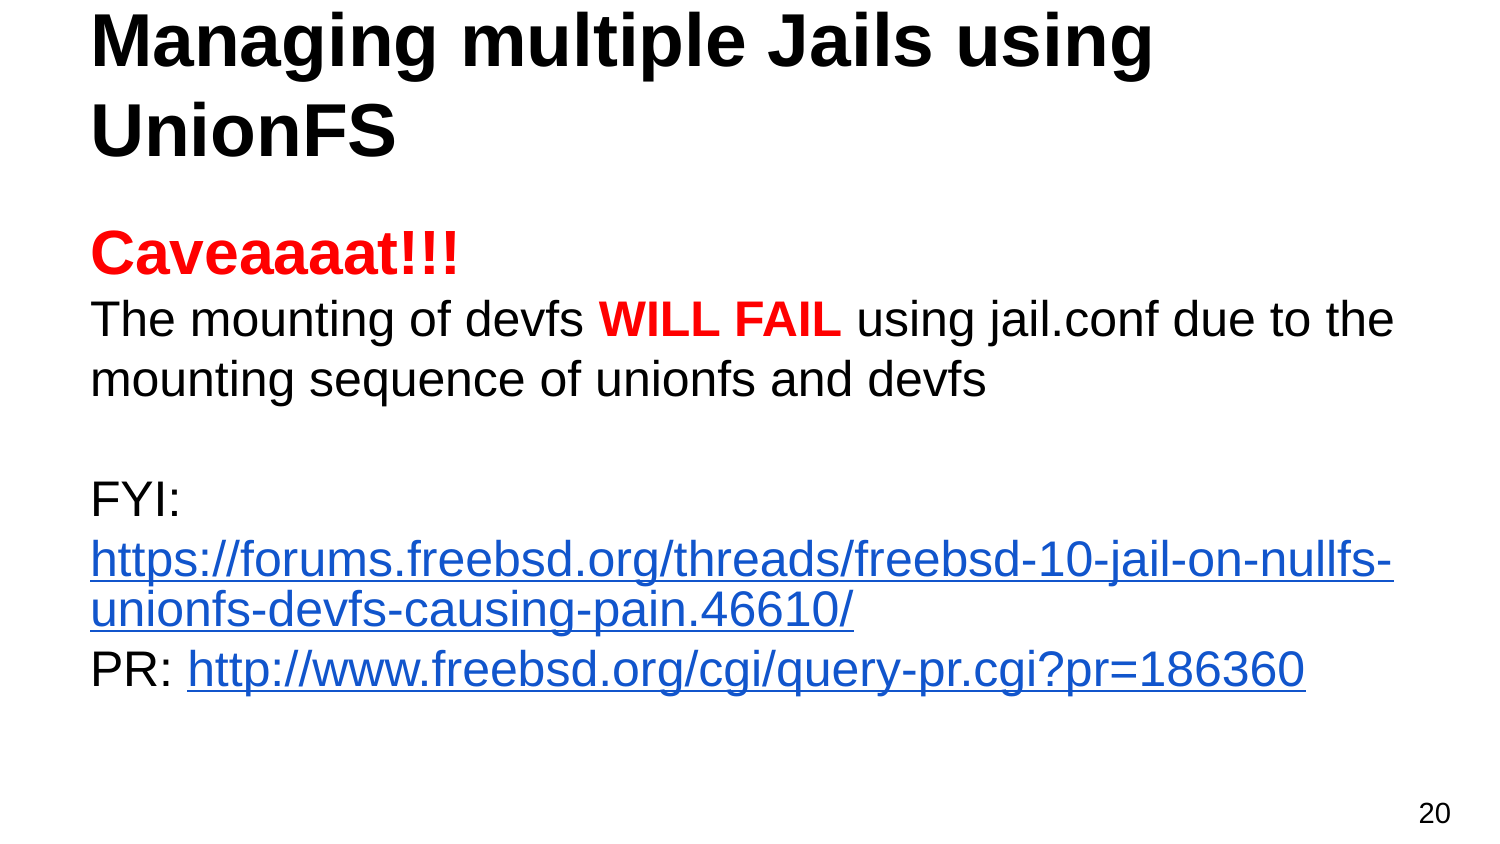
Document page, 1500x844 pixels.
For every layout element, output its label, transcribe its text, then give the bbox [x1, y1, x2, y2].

slide_number ‹#› [1403, 779, 1494, 844]
list Caveaaaat!!! The mounting of devfs WILL FAIL using jail.conf due to the mounting sequence of unionfs and devfs FYI: https://forums.freebsd.org/threads/freebsd-10-jail-on-nullfs-unionfs-devfs-causing-pain.46610/ PR: http://www.freebsd.org/cgi/query-pr.cgi?pr=186360 [75, 196, 1425, 808]
title Managing multiple Jails using UnionFS [75, 46, 1425, 187]
